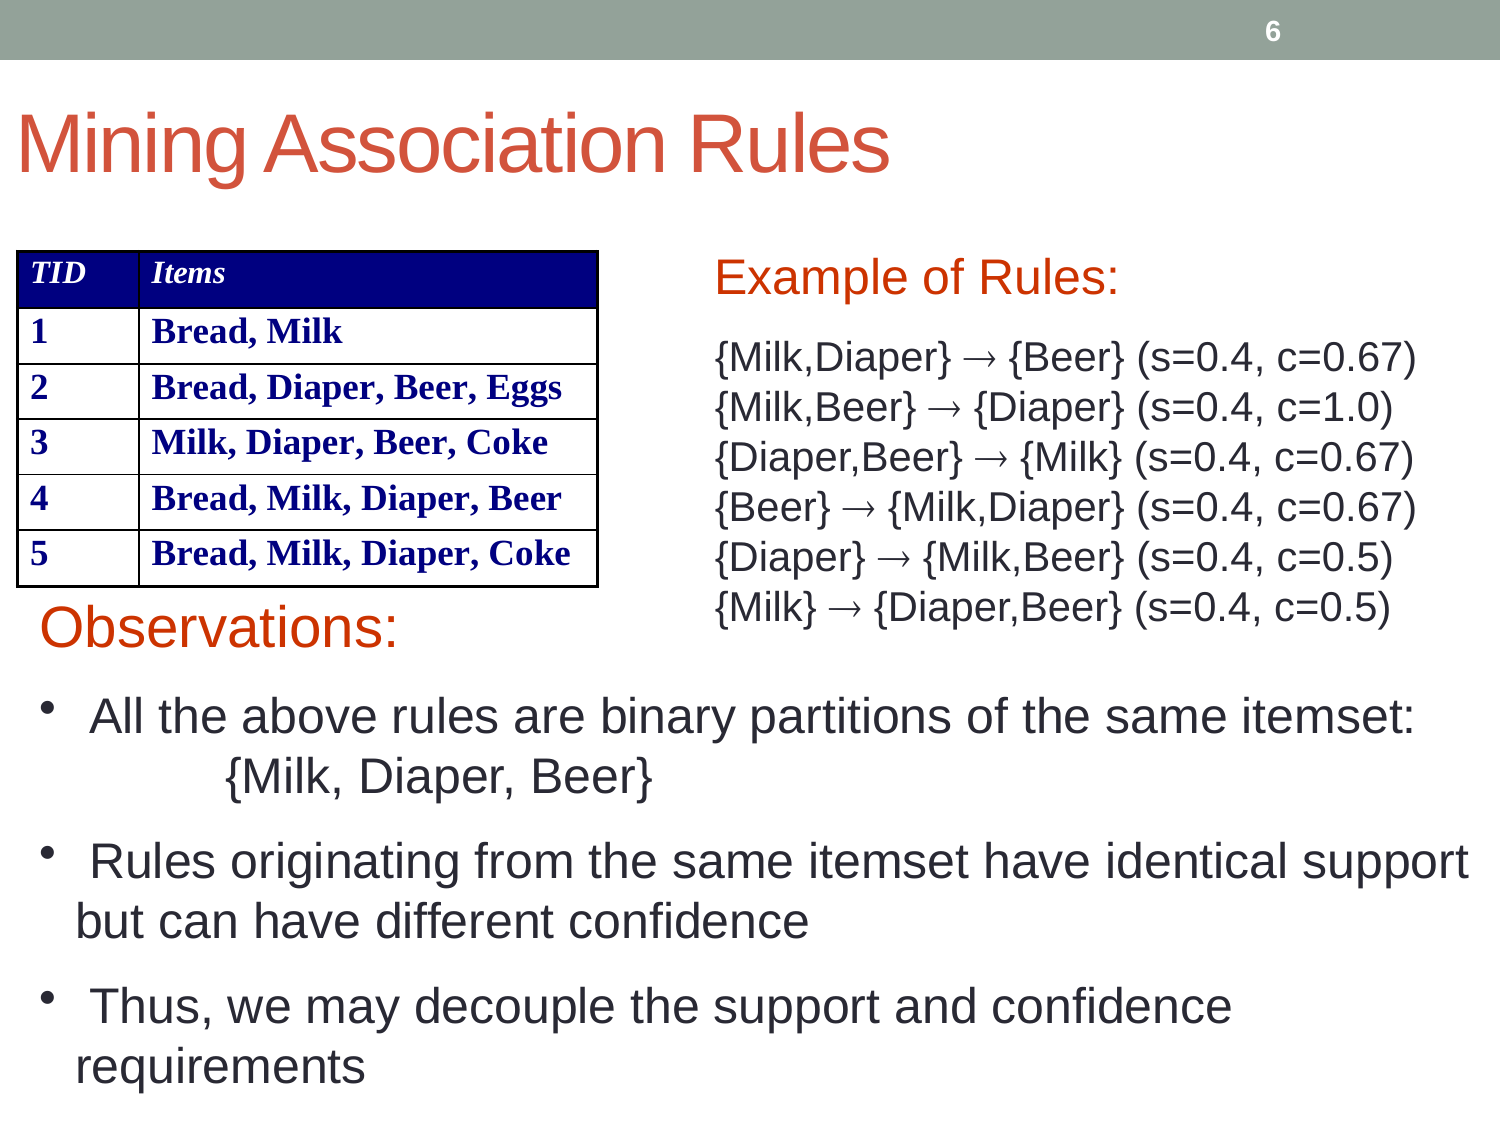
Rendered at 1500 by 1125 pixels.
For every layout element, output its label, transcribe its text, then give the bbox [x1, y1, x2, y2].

text_box Observations: All the above rules are binary partitions of the same itemset: {Milk, Diaper, Beer} Rules originating from the same itemset have identical support but can have different confidence Thus, we may decouple the support and confidence requirements [24, 581, 1500, 1102]
title Mining Association Rules [0, 45, 1350, 233]
text_box Example of Rules: {Milk,Diaper}  {Beer} (s=0.4, c=0.67) {Milk,Beer}  {Diaper} (s=0.4, c=1.0) {Diaper,Beer}  {Milk} (s=0.4, c=0.67) {Beer}  {Milk,Diaper} (s=0.4, c=0.67) {Diaper}  {Milk,Beer} (s=0.4, c=0.5) {Milk}  {Diaper,Beer} (s=0.4, c=0.5) [699, 237, 1475, 581]
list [0, 249, 613, 618]
slide_number 6 [1250, 3, 1425, 57]
